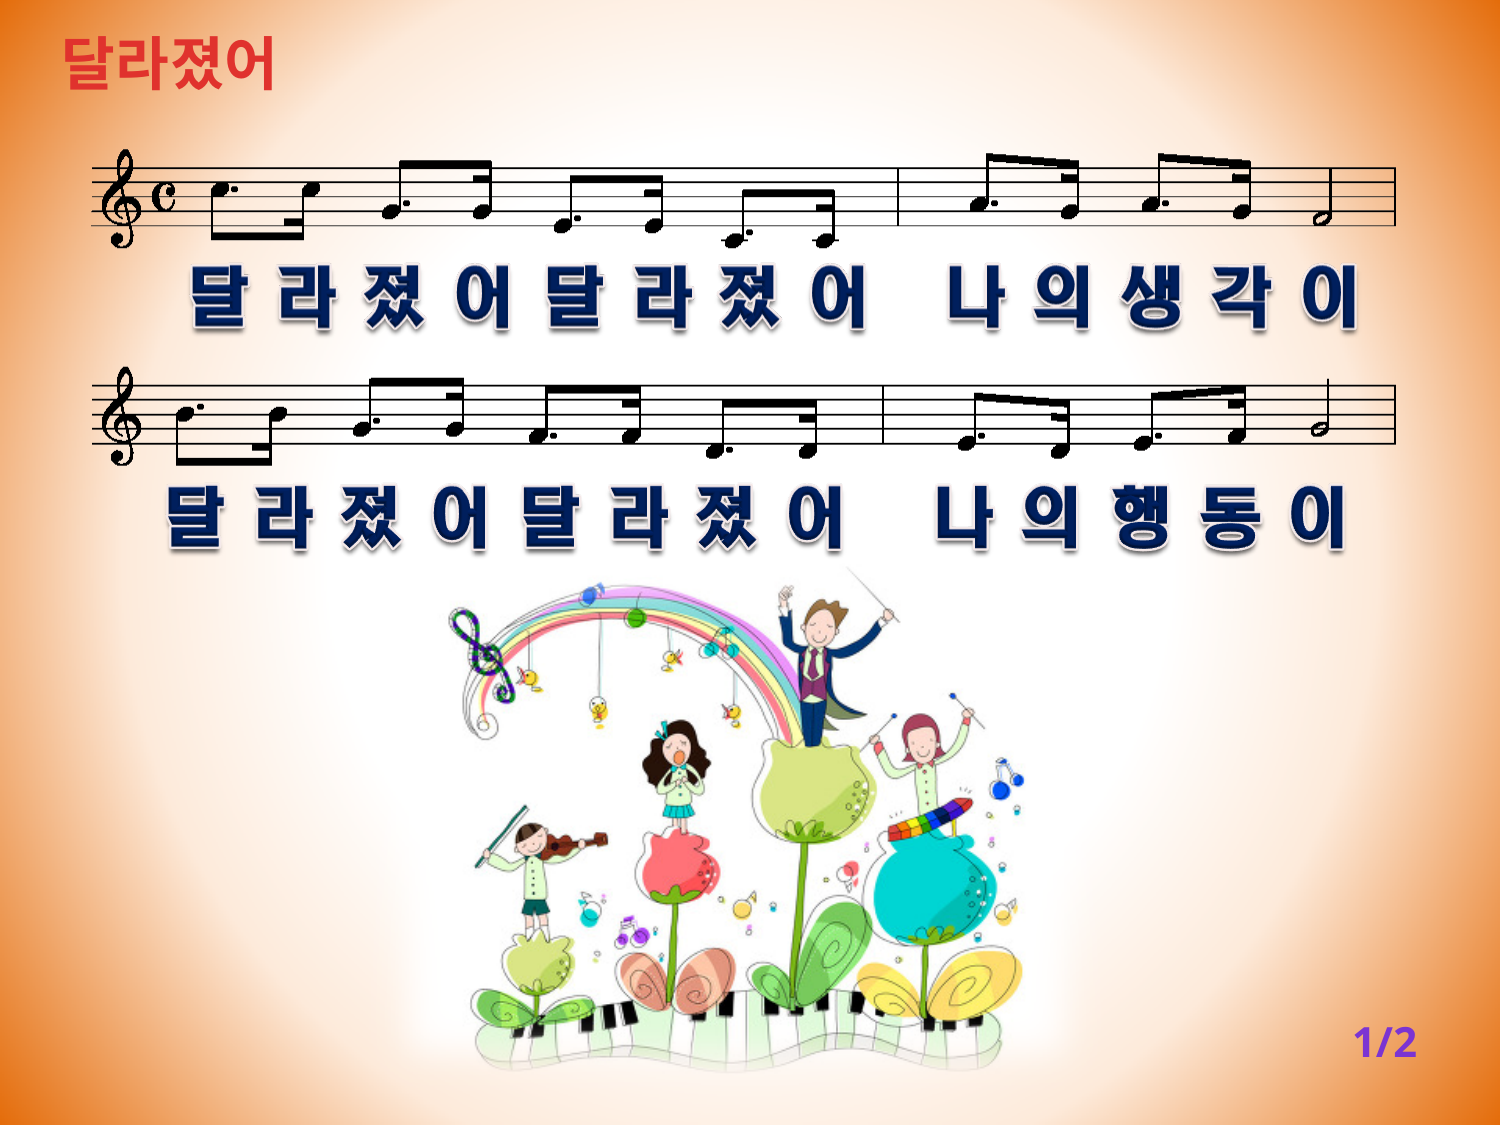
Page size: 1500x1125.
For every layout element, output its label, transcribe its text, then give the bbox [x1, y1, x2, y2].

text_box 달라졌어 [45, 19, 294, 68]
text_box 1/2 [1337, 1007, 1433, 1073]
picture [0, 0, 1500, 1125]
